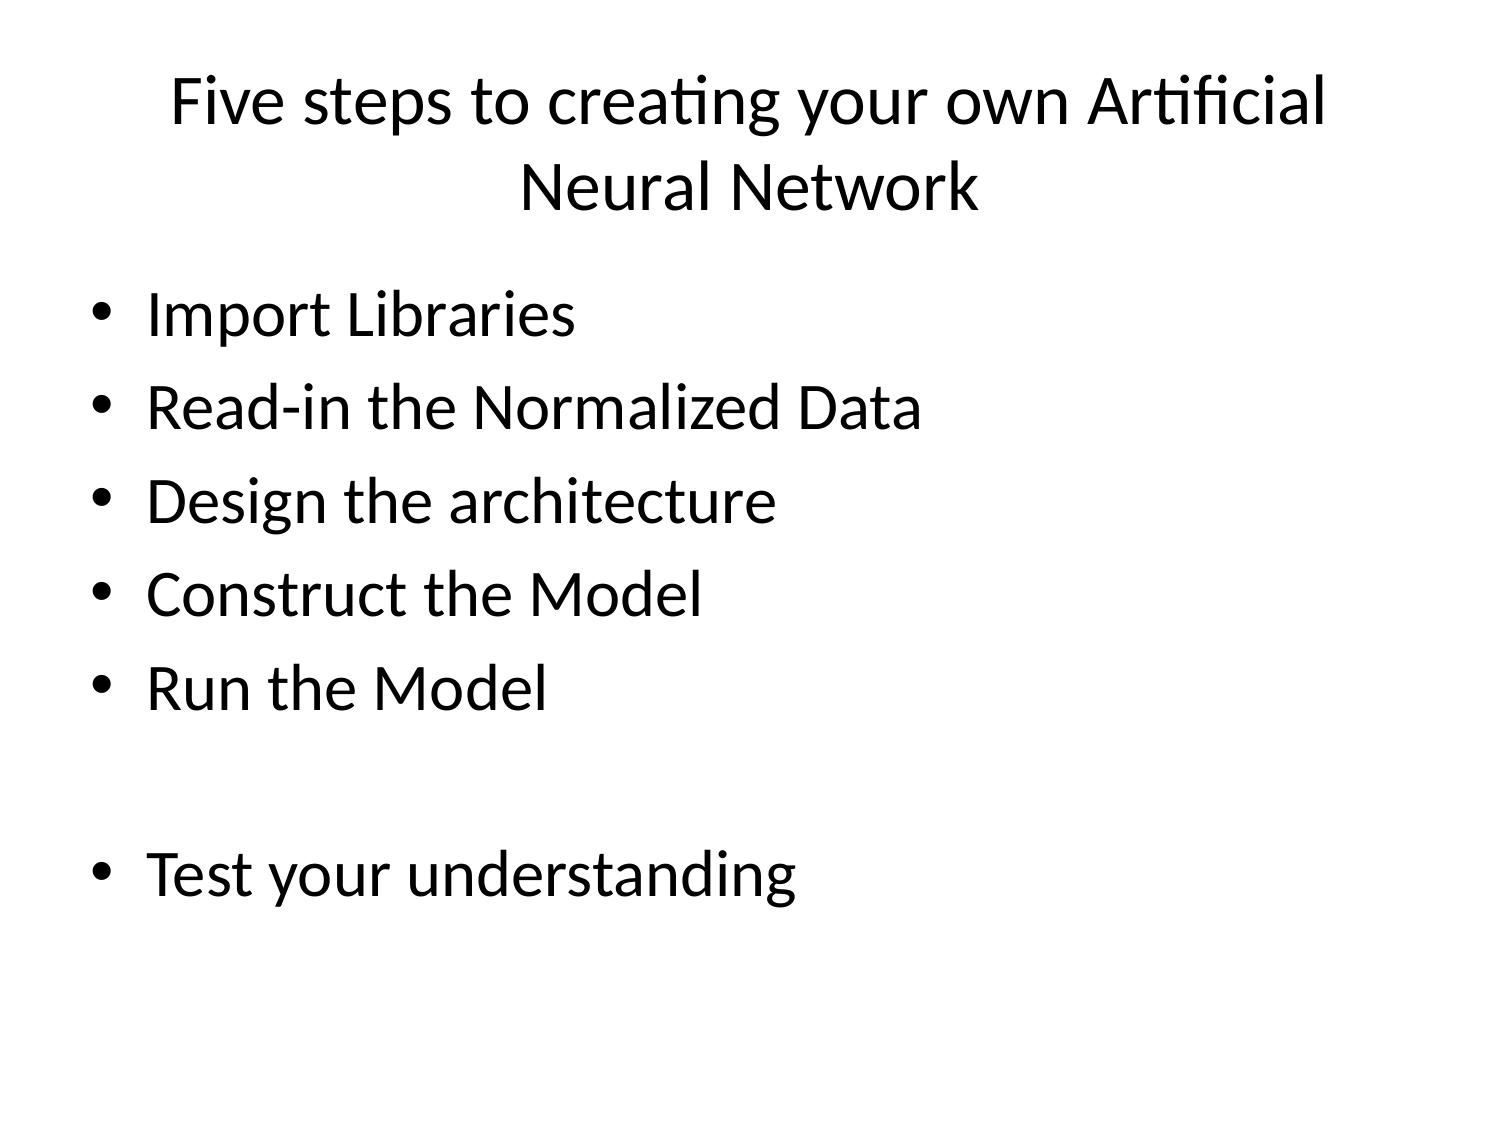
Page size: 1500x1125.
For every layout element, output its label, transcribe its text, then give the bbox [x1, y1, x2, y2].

list Import Libraries Read-in the Normalized Data Design the architecture Construct the Model Run the Model Test your understanding [75, 262, 1425, 1005]
title Five steps to creating your own Artificial Neural Network [75, 45, 1425, 233]
